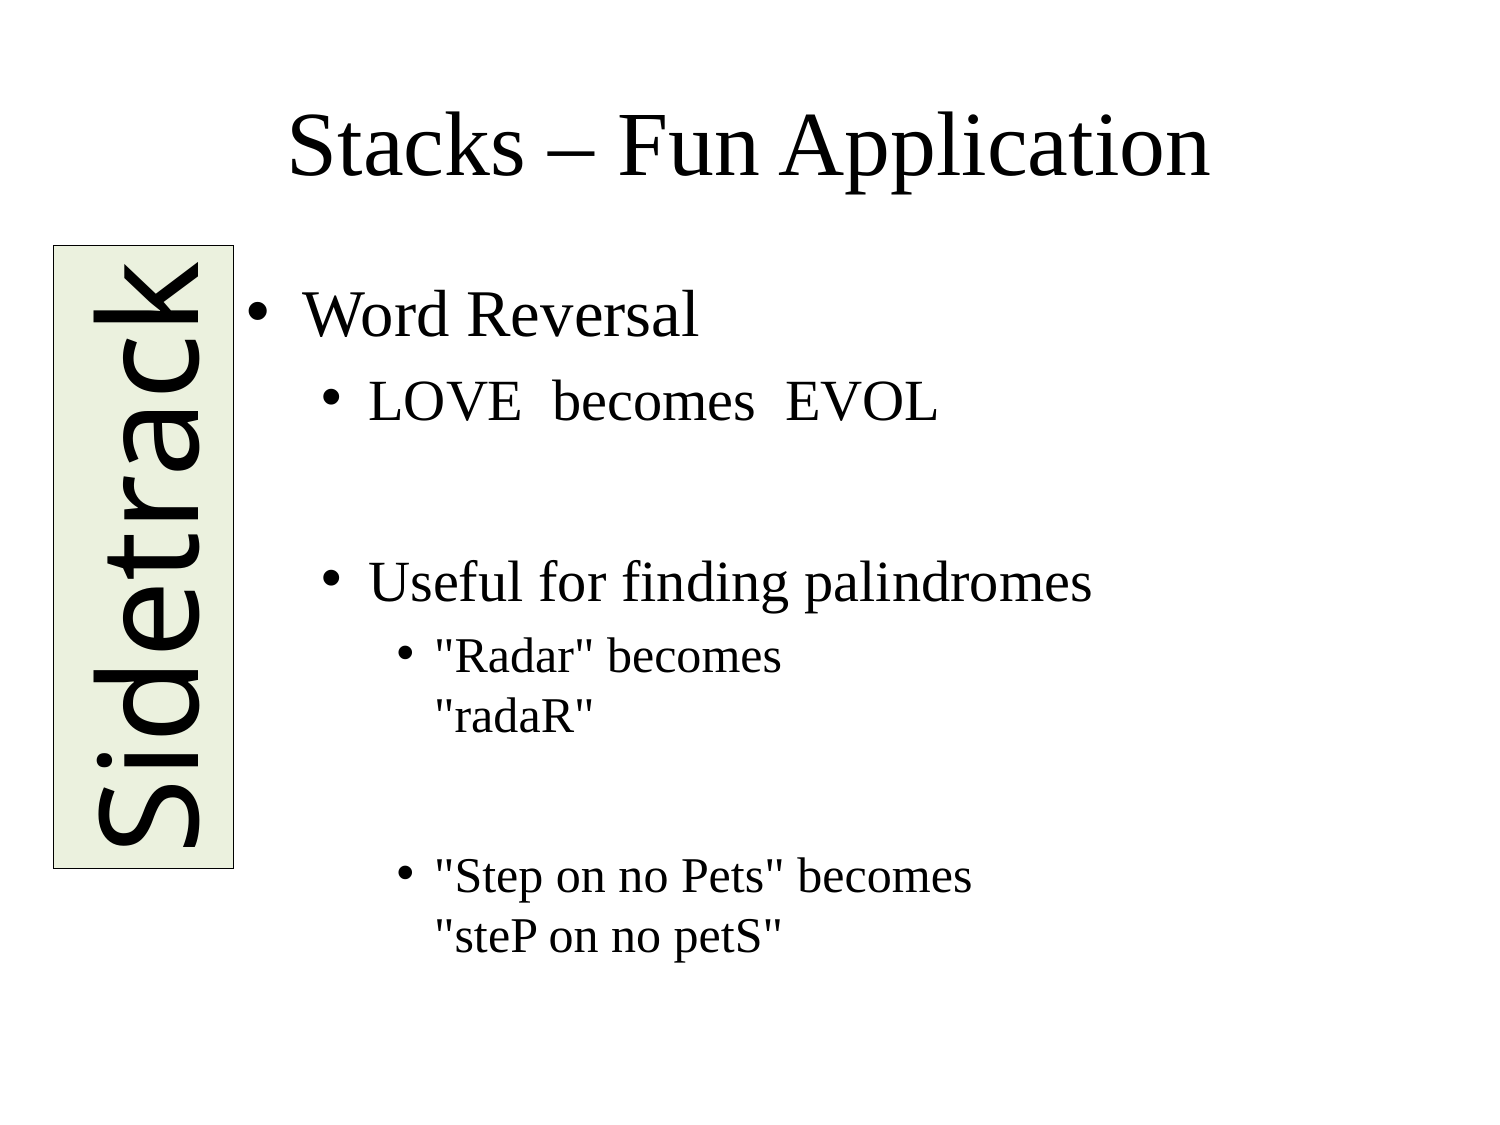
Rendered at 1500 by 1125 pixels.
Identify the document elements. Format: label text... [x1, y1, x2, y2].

title Stacks – Fun Application [75, 45, 1425, 233]
text_box Sidetrack [53, 245, 234, 869]
list Word Reversal LOVE becomes EVOL Useful for finding palindromes "Radar" becomes "radaR" "Step on no Pets" becomes "steP on no petS" [231, 262, 1425, 1005]
